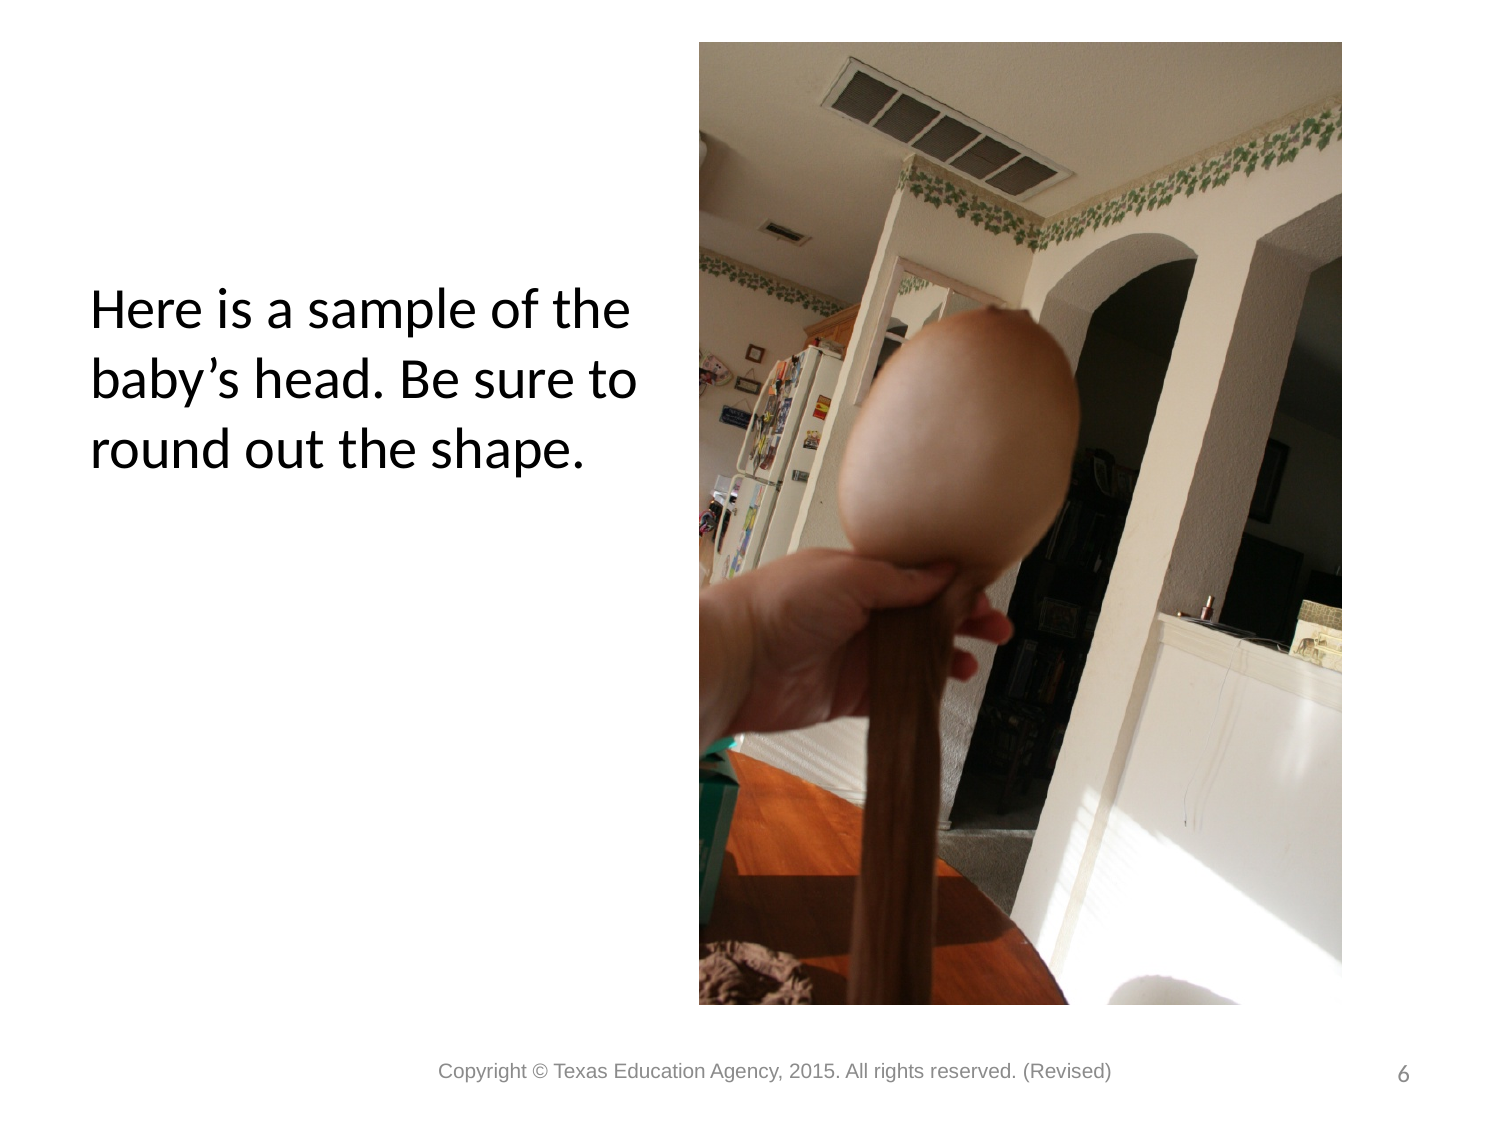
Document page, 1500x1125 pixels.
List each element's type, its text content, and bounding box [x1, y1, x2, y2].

list Here is a sample of the baby’s head. Be sure to round out the shape. [74, 262, 694, 1006]
footer Copyright © Texas Education Agency, 2015. All rights reserved. (Revised) [387, 1037, 1163, 1103]
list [699, 42, 1342, 1006]
slide_number 6 [1074, 1042, 1425, 1103]
